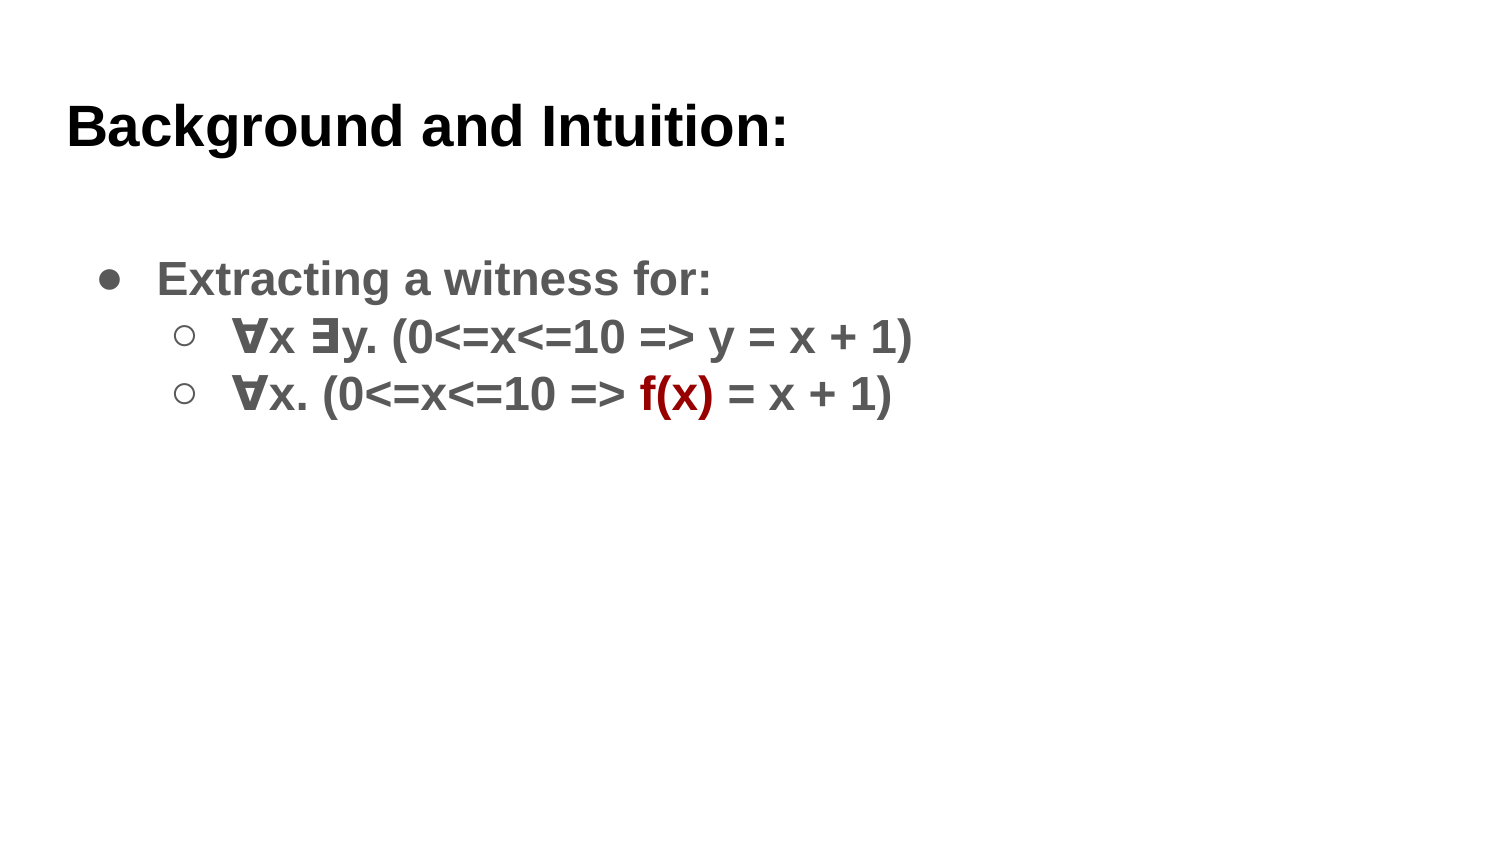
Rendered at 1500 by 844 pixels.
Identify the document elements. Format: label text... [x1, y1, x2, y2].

title Background and Intuition: [51, 72, 1449, 167]
text_box Extracting a witness for: ∀x ∃y. (0<=x<=10 => y = x + 1) ∀x. (0<=x<=10 => f(x) = x + 1) [66, 232, 1423, 462]
